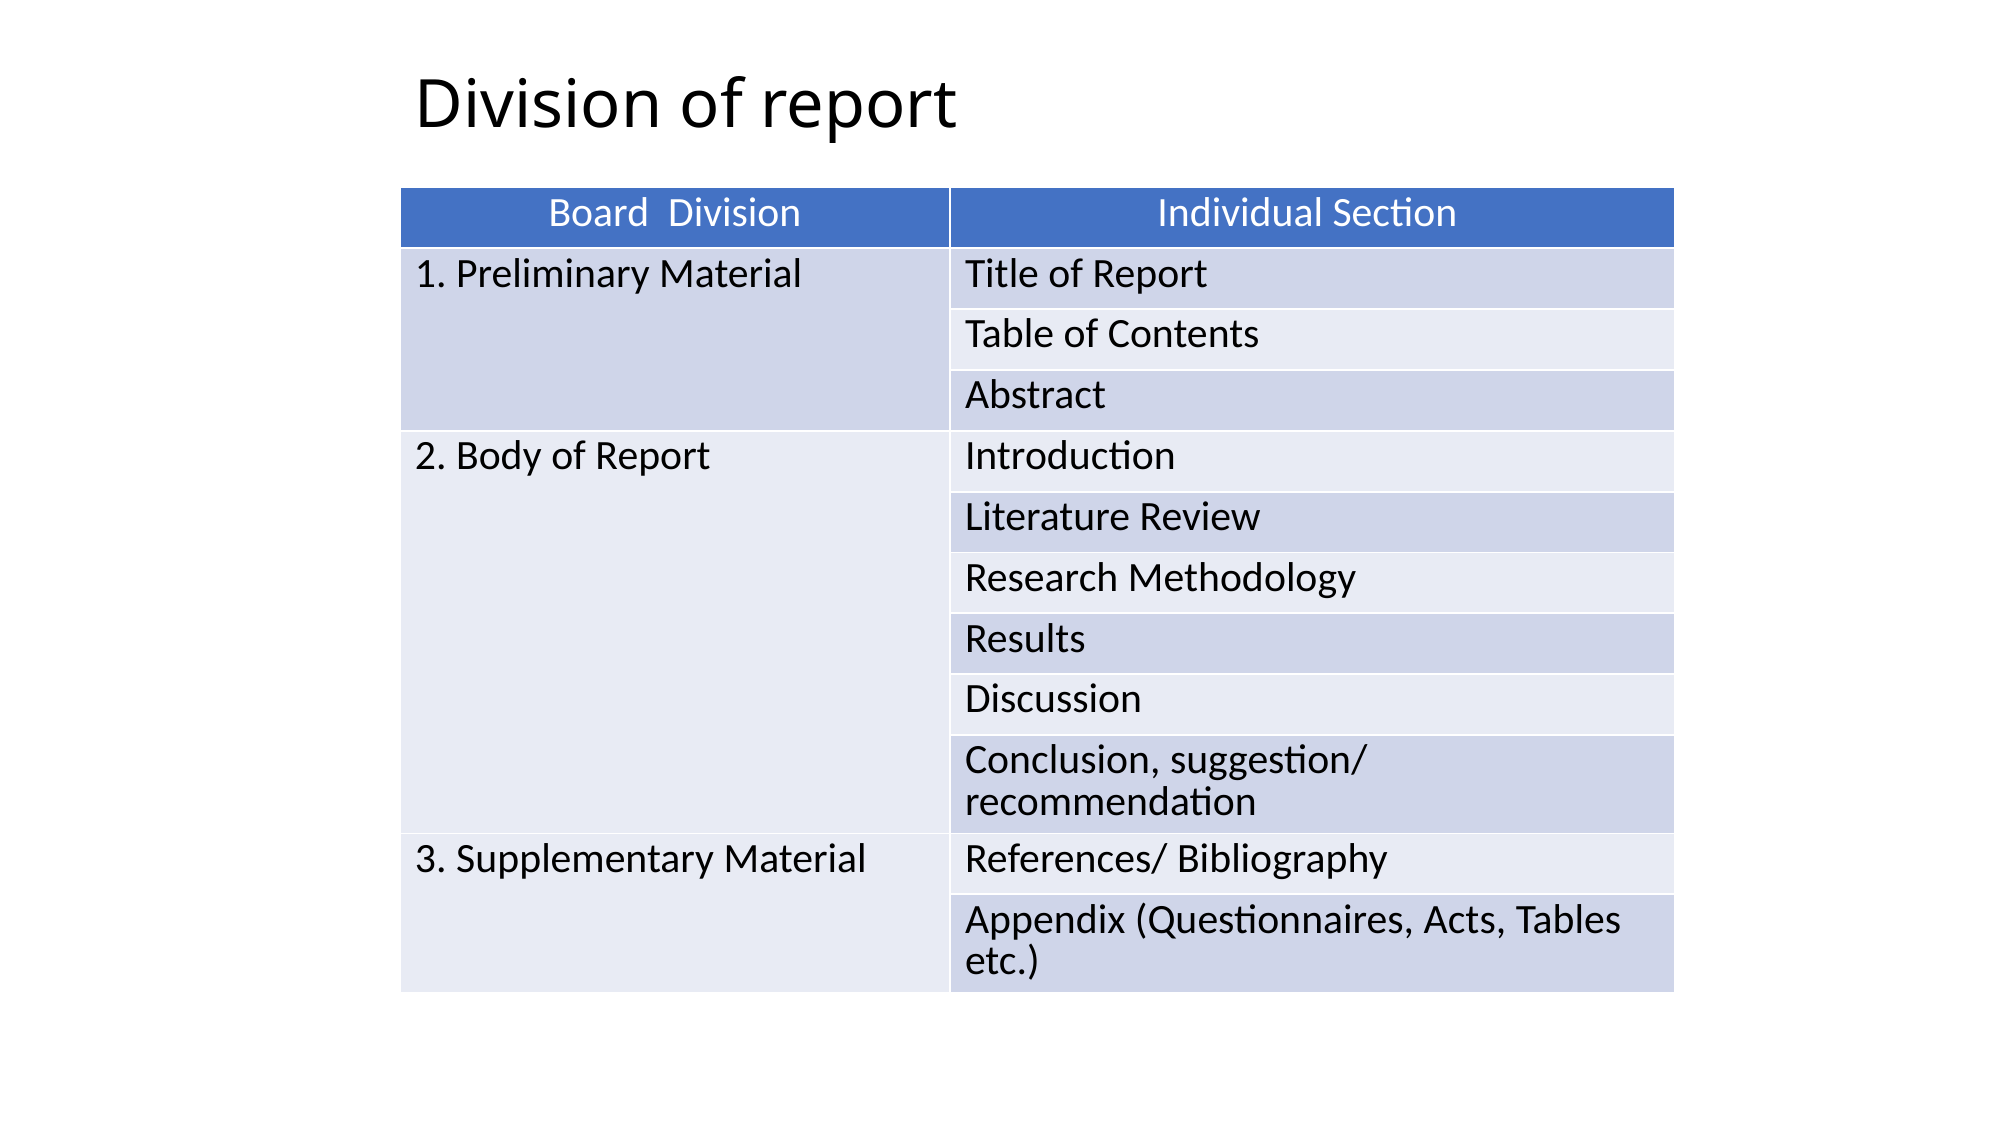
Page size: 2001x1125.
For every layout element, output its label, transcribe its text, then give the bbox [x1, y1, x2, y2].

table_cell 2. Body of Report [401, 432, 949, 833]
table_cell Results [951, 614, 1674, 673]
table_cell 3. Supplementary Material [401, 834, 949, 992]
table_cell Research Methodology [951, 553, 1674, 612]
table_cell 1. Preliminary Material [401, 249, 949, 430]
table_cell Conclusion, suggestion/ recommendation [951, 736, 1674, 833]
table_cell Title of Report [951, 249, 1674, 308]
table_cell References/ Bibliography [951, 834, 1674, 893]
table_cell Abstract [951, 371, 1674, 430]
table_cell Appendix (Questionnaires, Acts, Tables etc.) [951, 895, 1674, 992]
table_cell Introduction [951, 432, 1674, 491]
table_cell Discussion [951, 675, 1674, 734]
title Division of report [399, 12, 1675, 187]
table_header Board Division [401, 188, 949, 247]
table_header Individual Section [951, 188, 1674, 247]
table_cell Table of Contents [951, 310, 1674, 369]
table_cell Literature Review [951, 493, 1674, 552]
